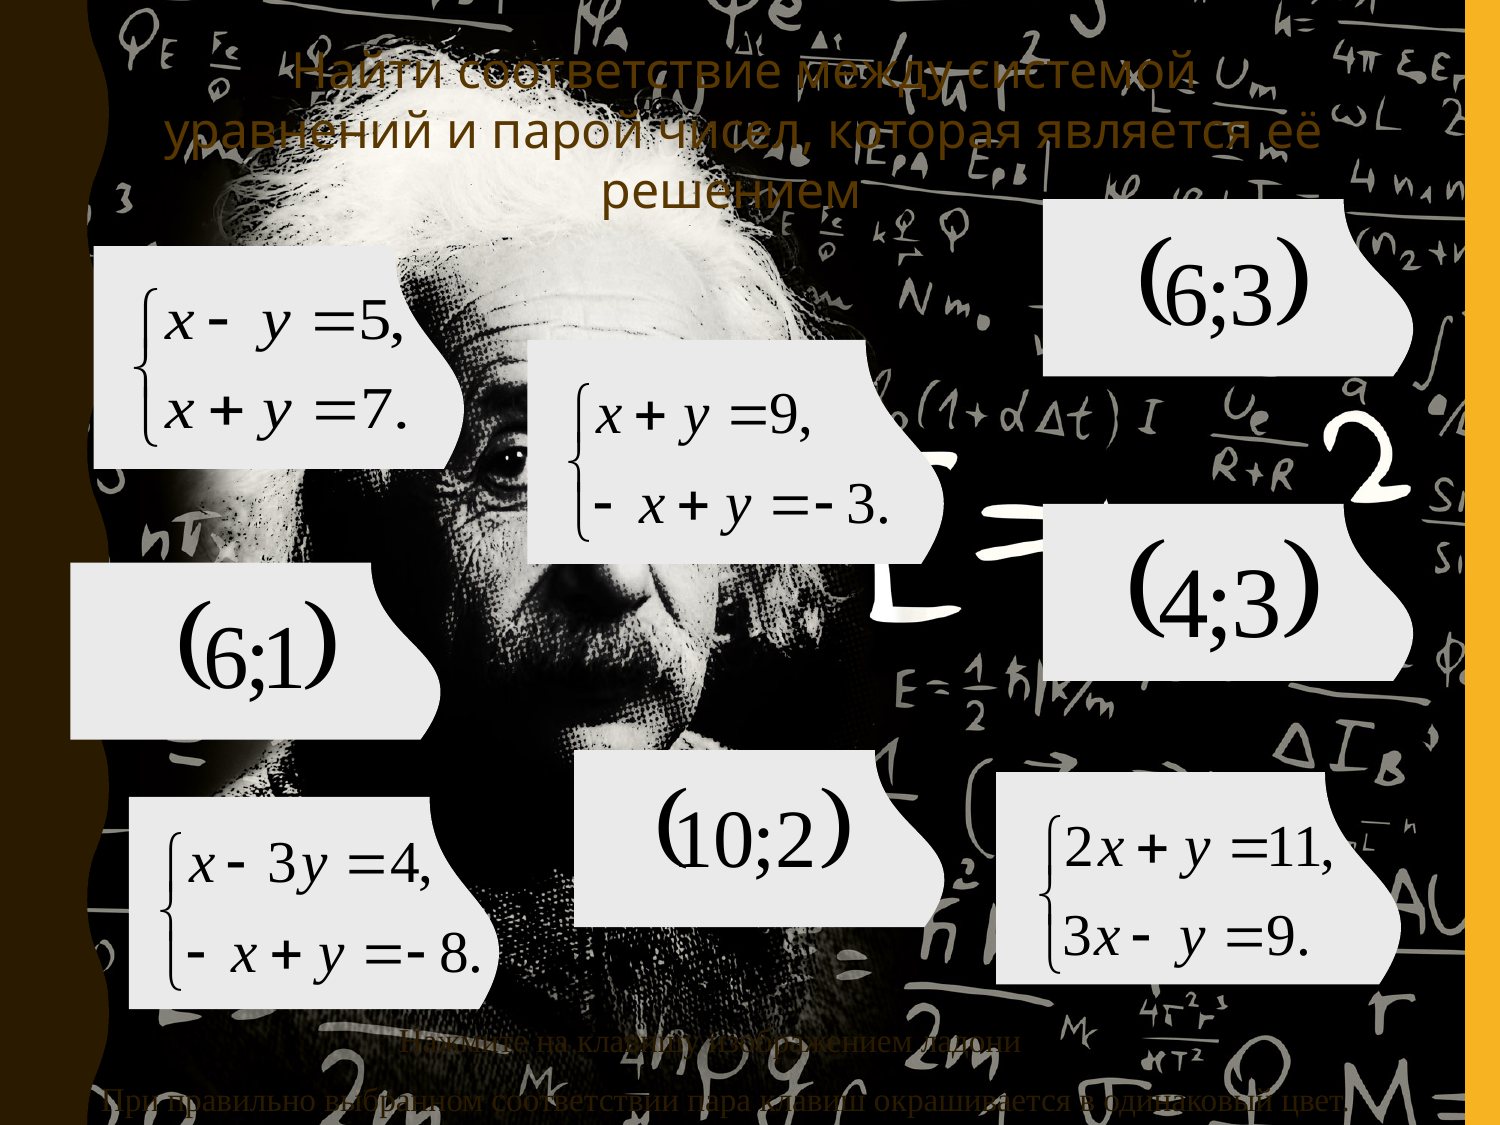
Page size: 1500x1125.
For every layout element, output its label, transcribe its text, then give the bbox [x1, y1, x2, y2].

text_box Найти соответствие между системой уравнений и парой чисел, которая является её решением [58, 30, 1430, 188]
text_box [118, 278, 420, 458]
text_box [1344, 836, 1401, 985]
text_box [555, 373, 898, 552]
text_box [1025, 805, 1344, 985]
picture [88, 0, 1465, 1125]
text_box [147, 822, 490, 1001]
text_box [1124, 234, 1315, 364]
text_box [128, 796, 484, 1010]
text_box [490, 919, 500, 989]
text_box [70, 562, 441, 740]
text_box [996, 772, 1330, 985]
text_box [163, 597, 339, 727]
text_box [1042, 199, 1414, 377]
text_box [644, 785, 852, 903]
text_box [527, 339, 944, 564]
text_box Нажмите на клавишу изображением ладони [383, 1011, 1105, 1067]
text_box [93, 246, 464, 469]
text_box При правильно выбранном соответствии пара клавиш окрашивается в одинаковый цвет. [41, 1070, 1412, 1125]
text_box [1042, 503, 1414, 681]
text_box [1113, 536, 1325, 680]
text_box [574, 750, 945, 928]
